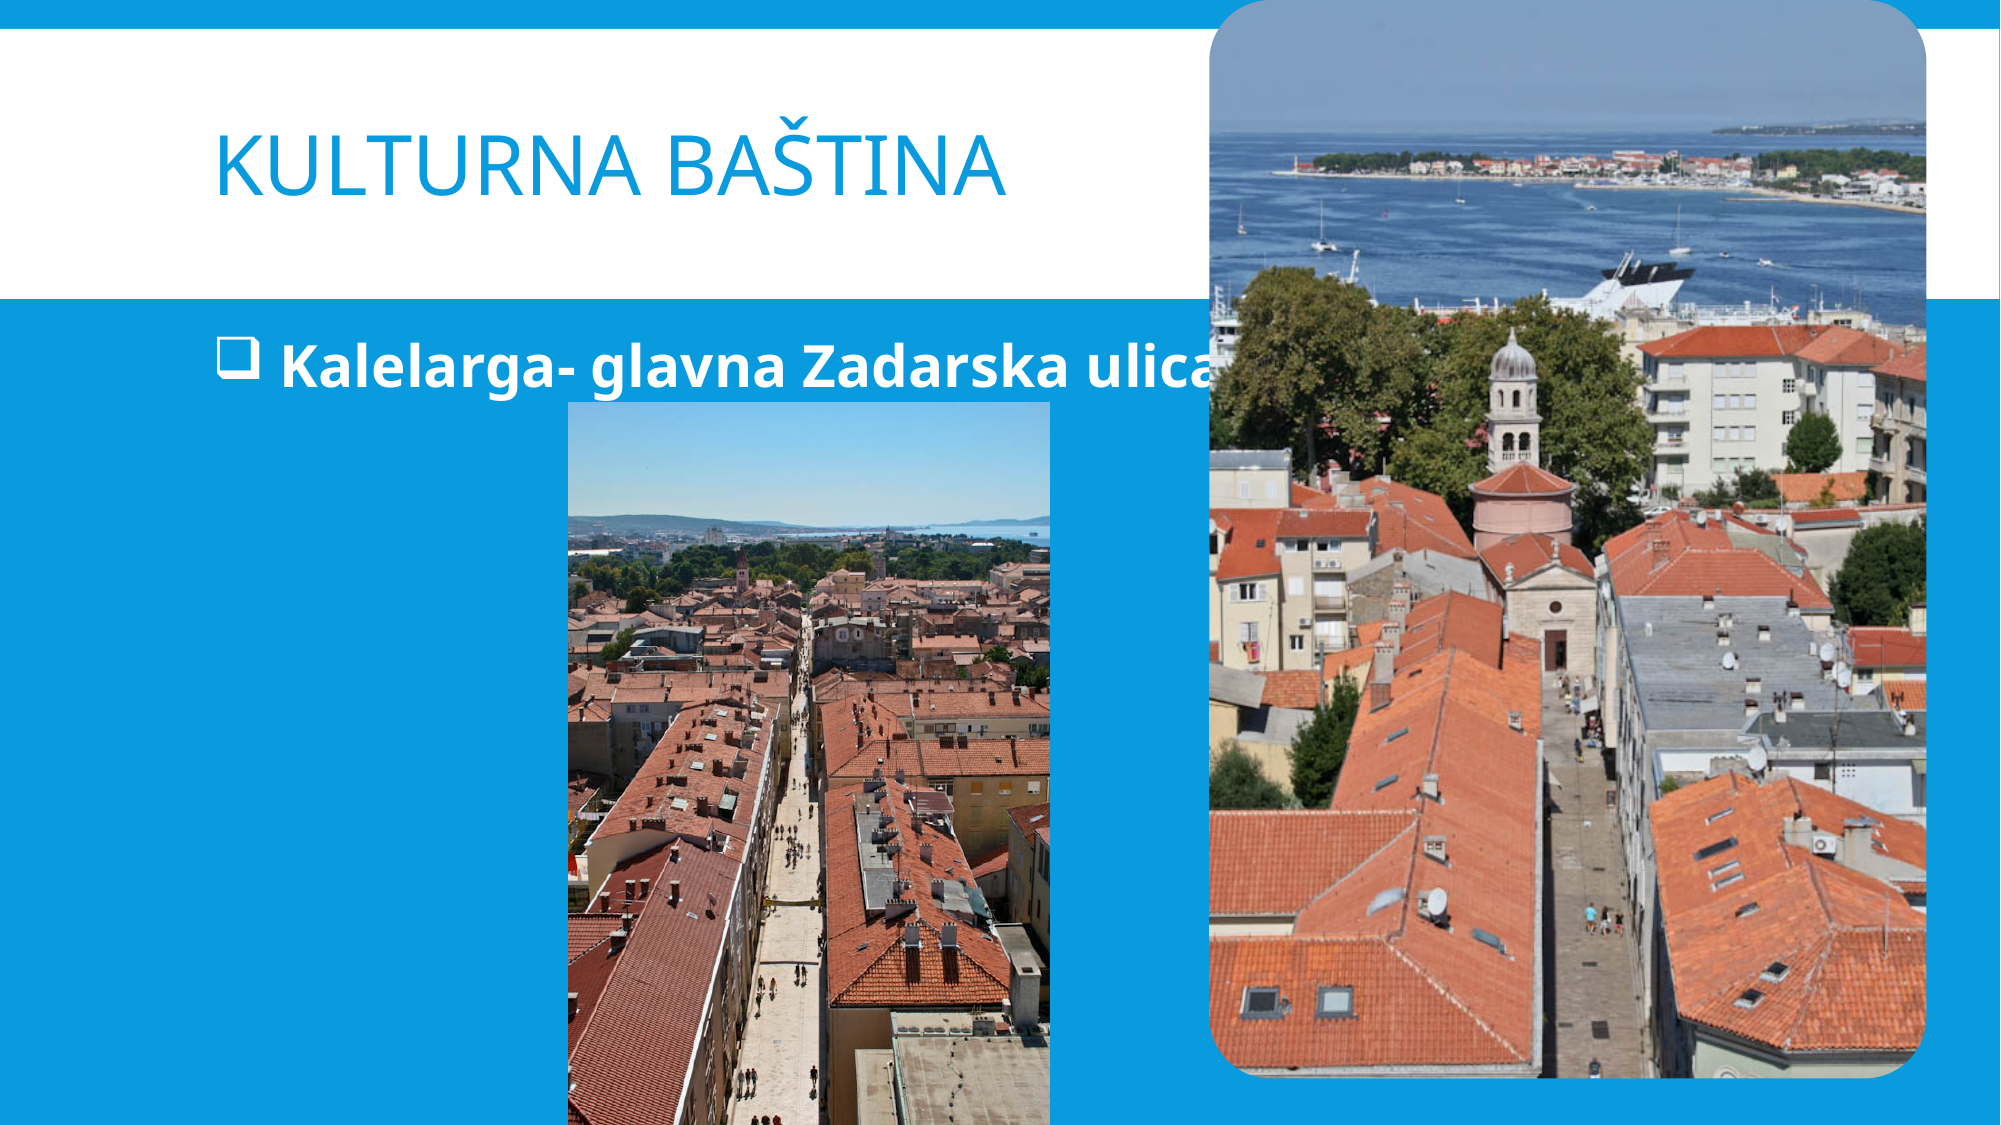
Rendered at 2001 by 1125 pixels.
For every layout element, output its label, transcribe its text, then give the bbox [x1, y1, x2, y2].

list Kalelarga- glavna Zadarska ulica [197, 329, 1202, 1020]
picture [569, 403, 1049, 1125]
picture [1209, 0, 1927, 1078]
title Kulturna baština [197, 46, 1202, 295]
